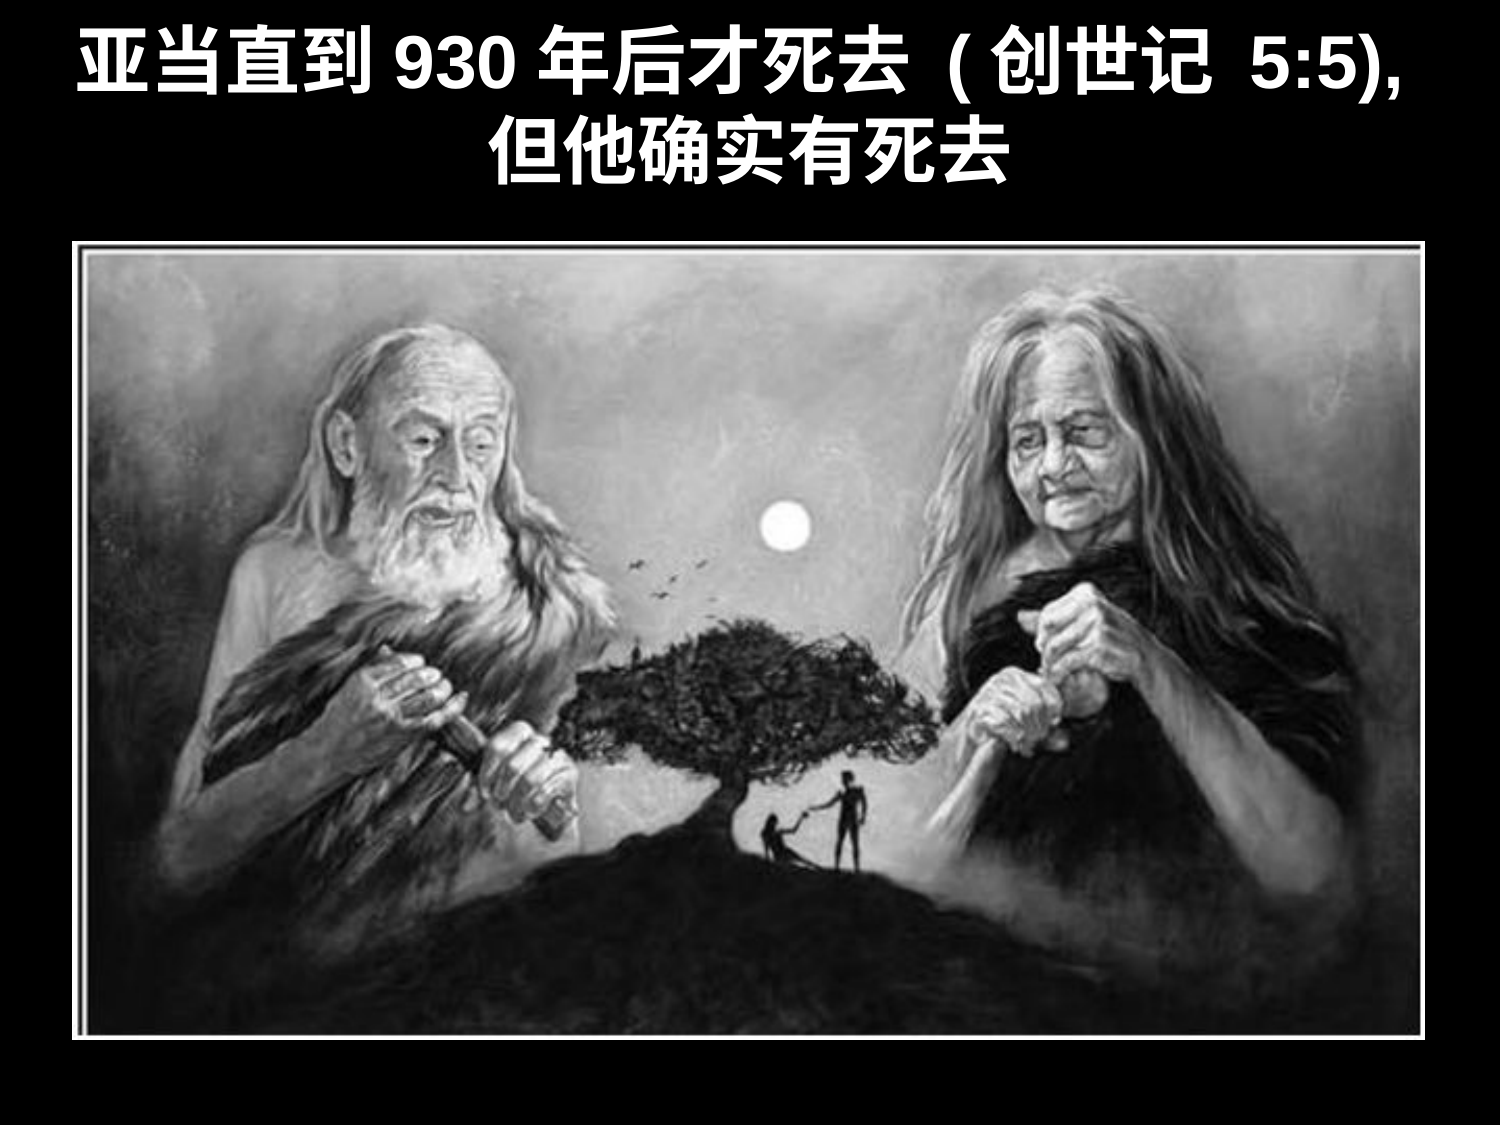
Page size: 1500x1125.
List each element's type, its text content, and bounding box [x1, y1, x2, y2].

text_box [0, 241, 1500, 1061]
text_box 亚当直到930年后才死去 (创世记 5:5), 但他确实有死去 [0, 6, 1500, 232]
picture [72, 241, 1426, 1040]
